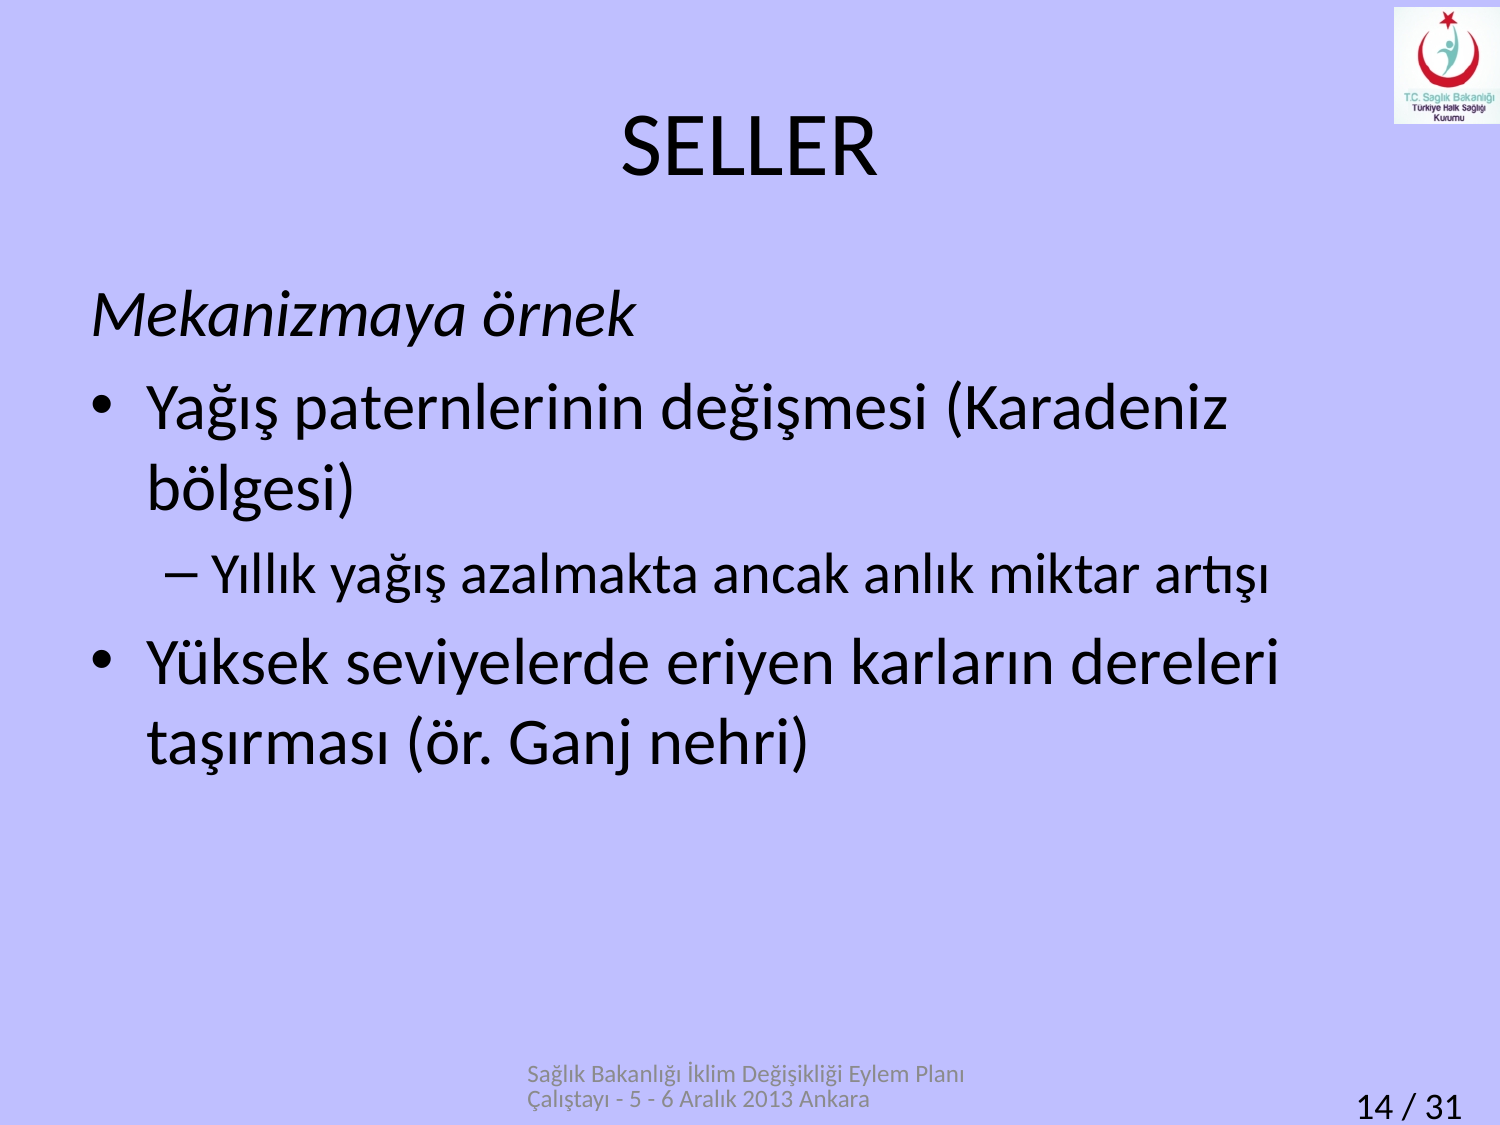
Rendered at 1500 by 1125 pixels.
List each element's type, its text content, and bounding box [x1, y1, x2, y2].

picture [1394, 7, 1500, 124]
footer Sağlık Bakanlığı İklim Değişikliği Eylem Planı Çalıştayı - 5 - 6 Aralık 2013 Ankara [512, 1042, 988, 1103]
title SELLER [75, 45, 1425, 233]
list Mekanizmaya örnek Yağış paternlerinin değişmesi (Karadeniz bölgesi) Yıllık yağış azalmakta ancak anlık miktar artışı Yüksek seviyelerde eriyen karların dereleri taşırması (ör. Ganj nehri) [75, 262, 1425, 1005]
